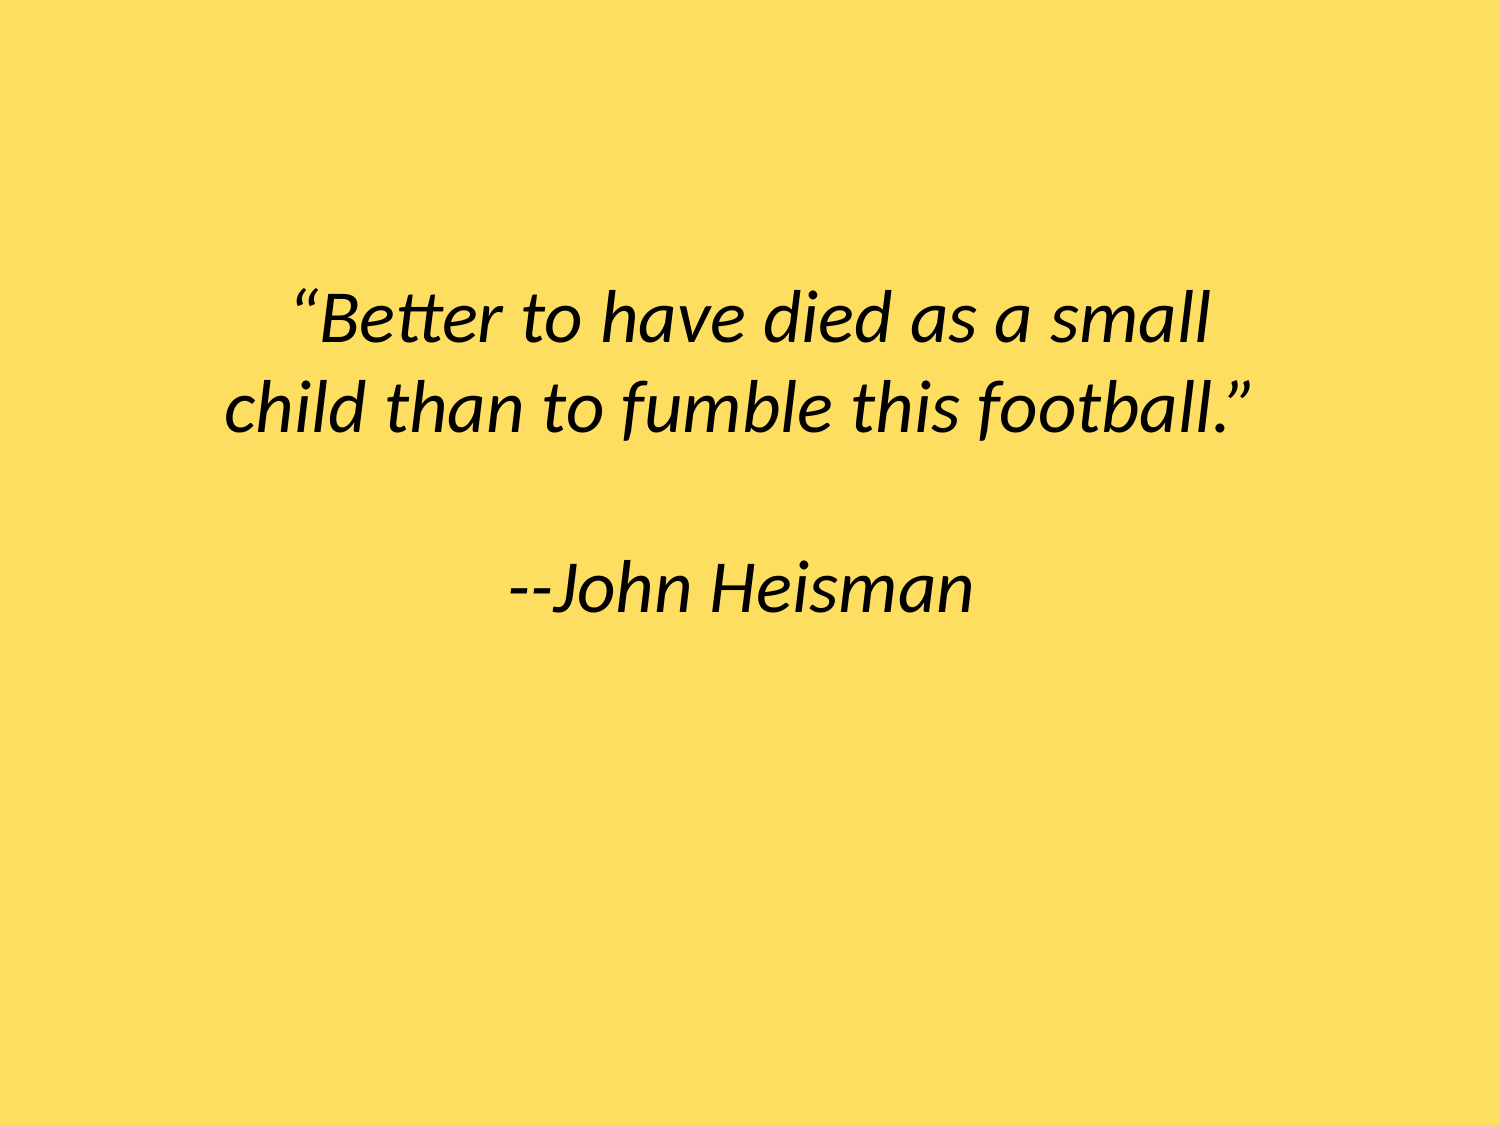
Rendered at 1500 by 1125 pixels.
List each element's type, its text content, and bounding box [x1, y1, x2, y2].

list “Better to have died as a small child than to fumble this football.” --John Heisman [119, 260, 1381, 1011]
